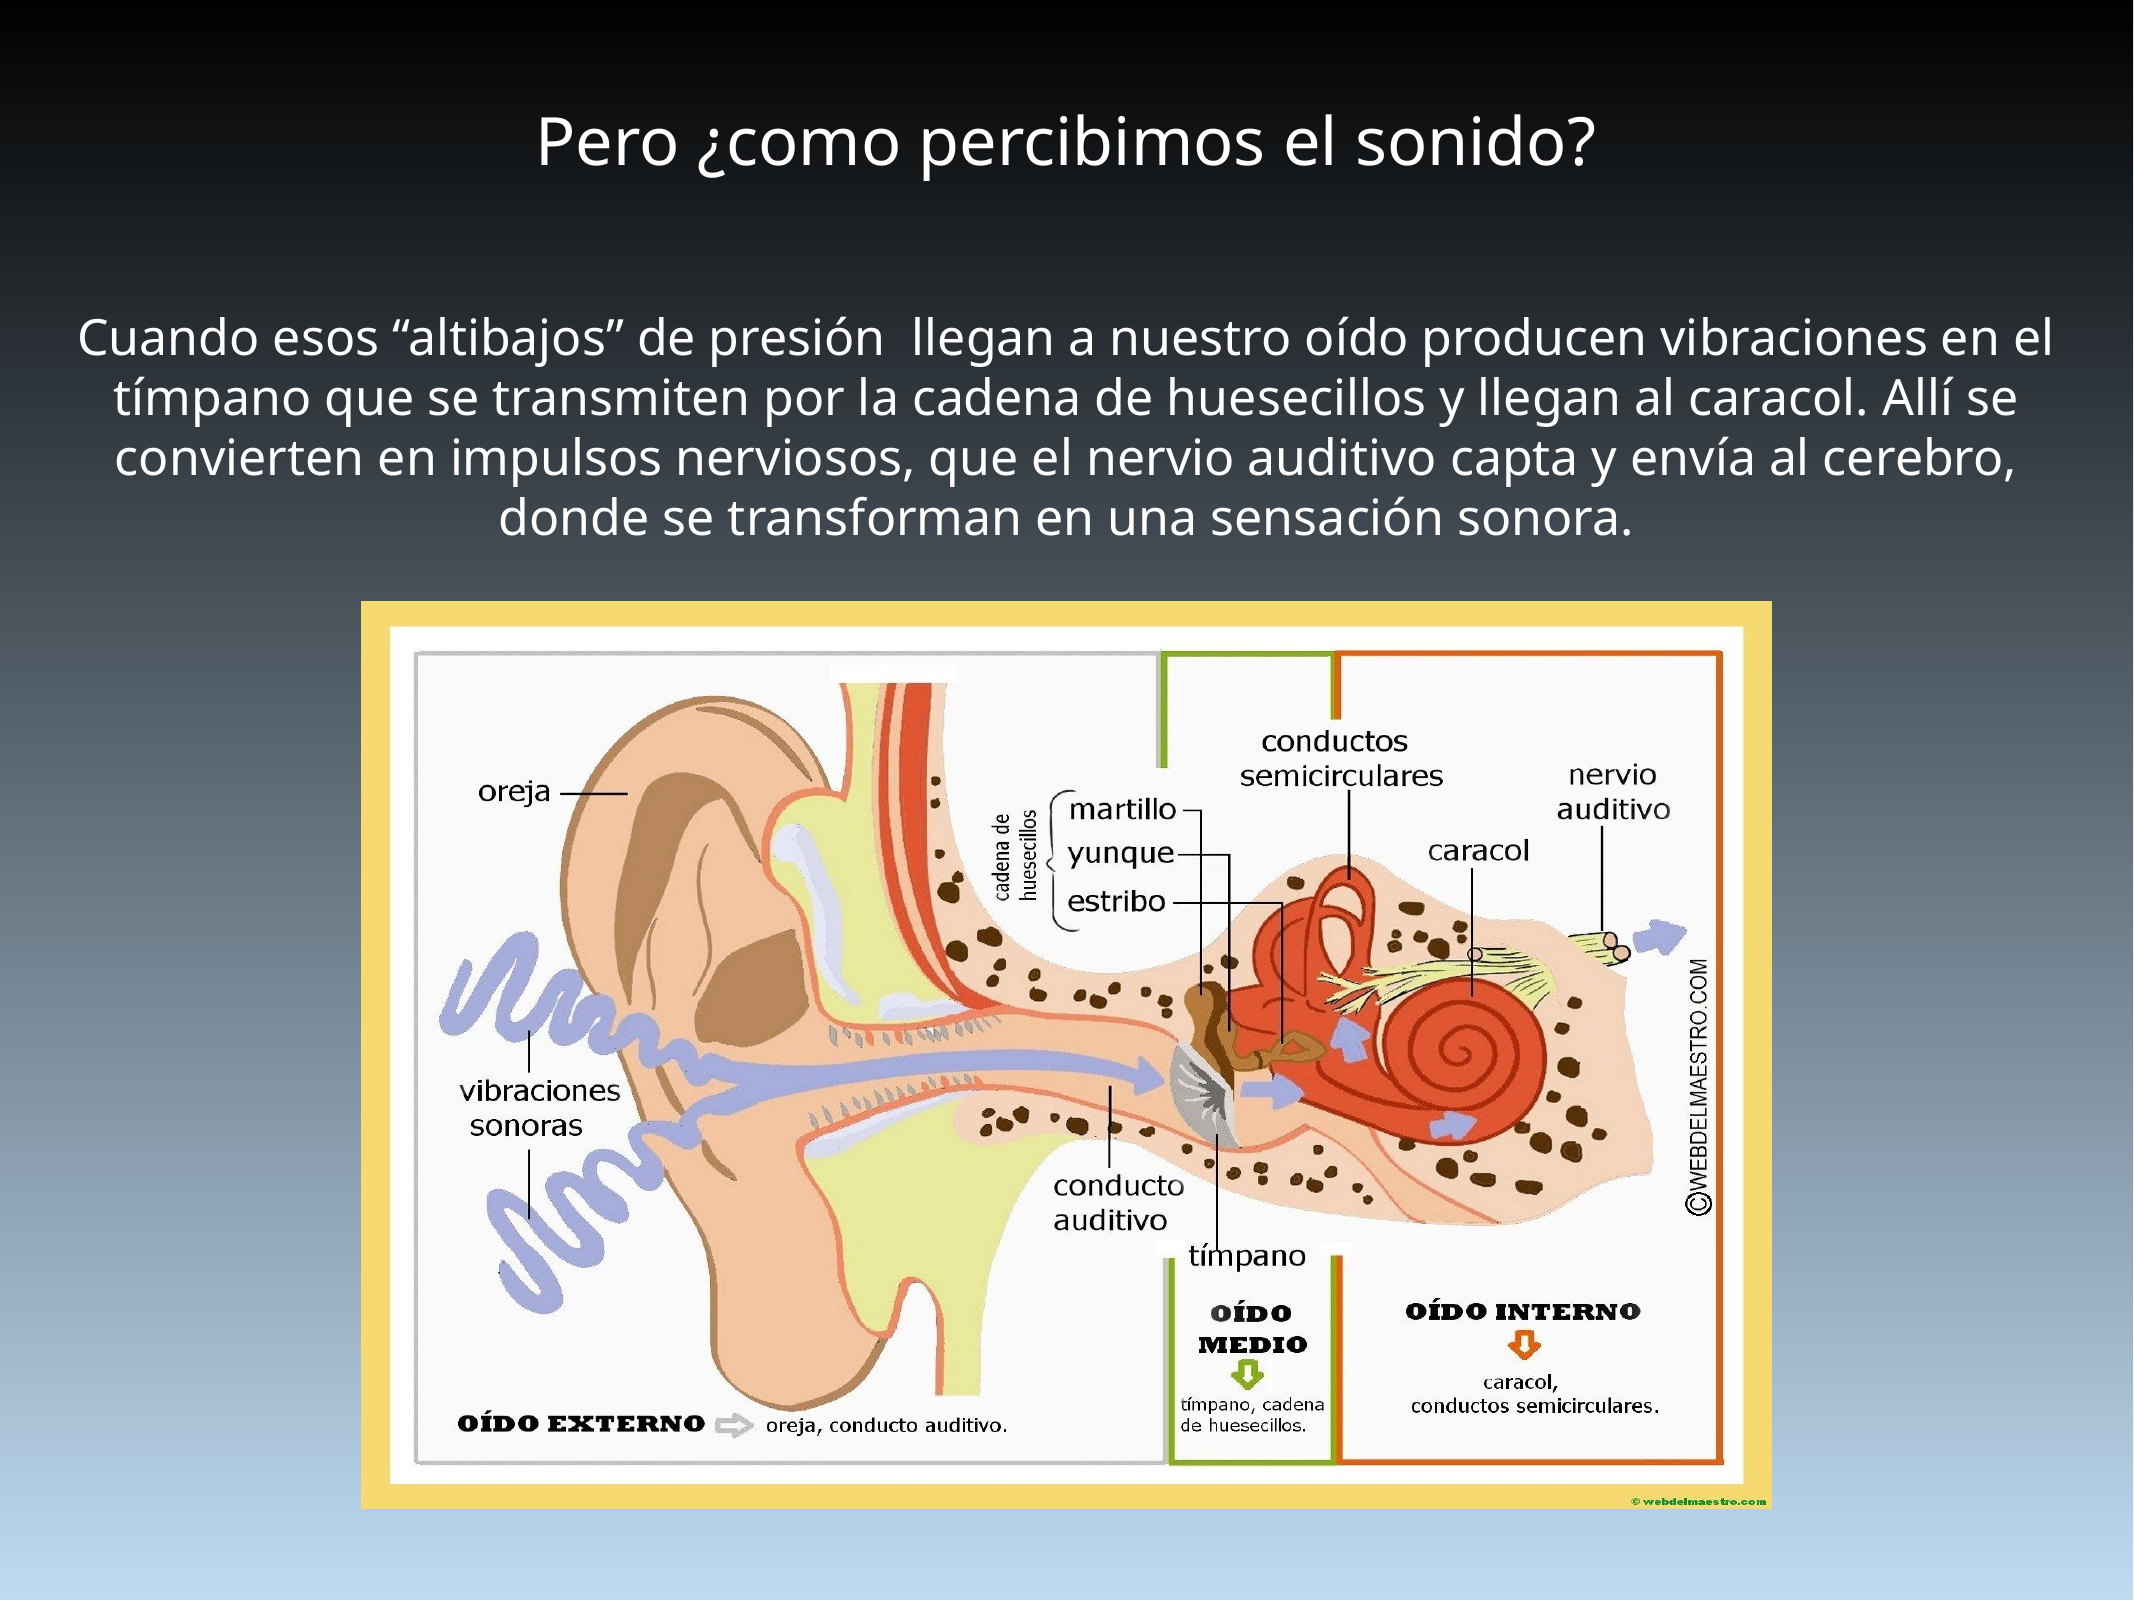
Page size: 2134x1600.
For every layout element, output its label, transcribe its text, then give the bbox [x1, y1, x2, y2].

picture [361, 601, 1772, 1510]
text_box Cuando esos “altibajos” de presión llegan a nuestro oído producen vibraciones en el tímpano que se transmiten por la cadena de huesecillos y llegan al caracol. Allí se convierten en impulsos nerviosos, que el nervio auditivo capta y envía al cerebro, donde se transforman en una sensación sonora. [48, 297, 2085, 554]
title Pero ¿como percibimos el sonido? [207, 28, 1926, 250]
